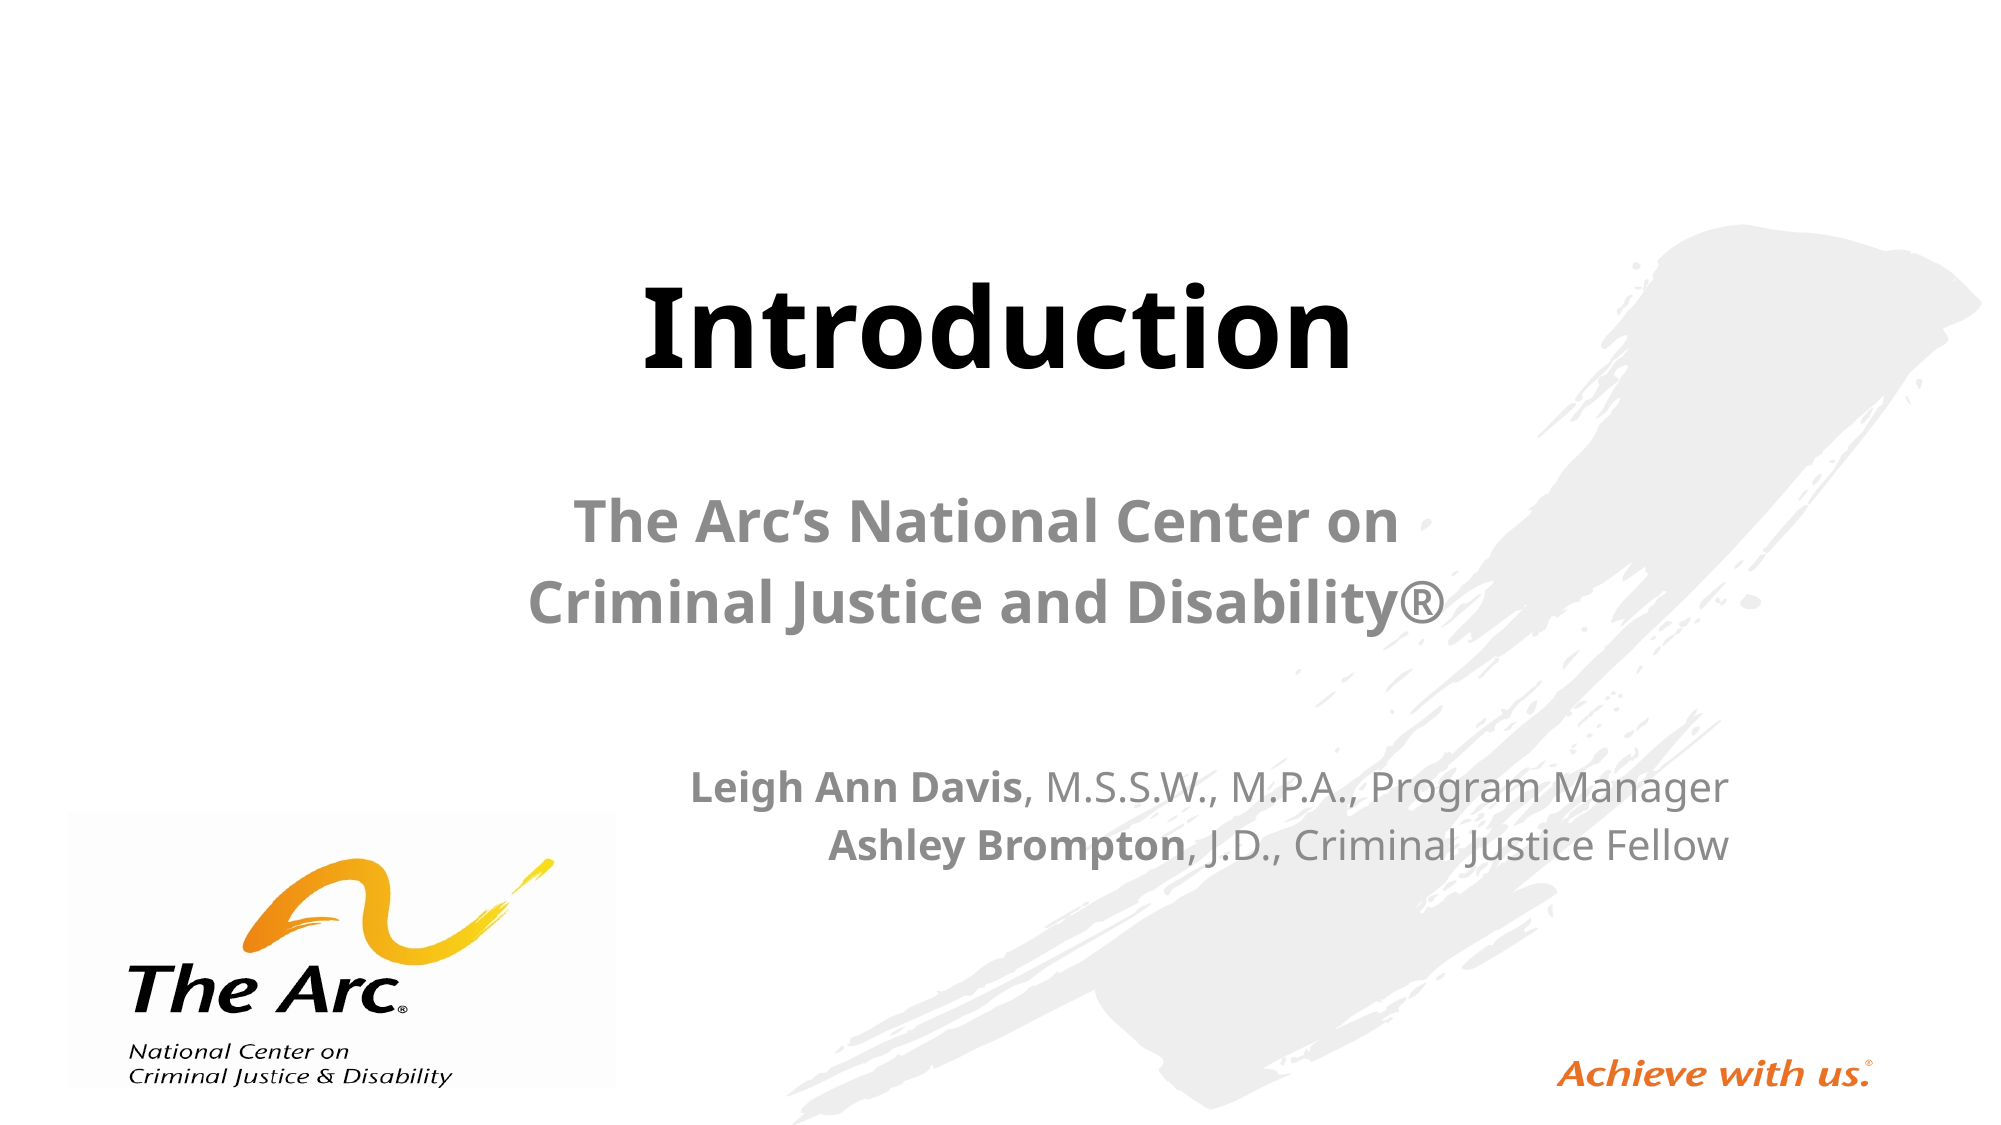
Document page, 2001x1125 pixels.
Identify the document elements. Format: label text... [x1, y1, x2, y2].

picture [1523, 1036, 1900, 1110]
subtitle The Arc’s National Center on Criminal Justice and Disability® Leigh Ann Davis, M.S.S.W., M.P.A., Program Manager Ashley Brompton, J.D., Criminal Justice Fellow [244, 476, 1745, 965]
picture [66, 812, 616, 1088]
title Introduction [287, 99, 1713, 476]
